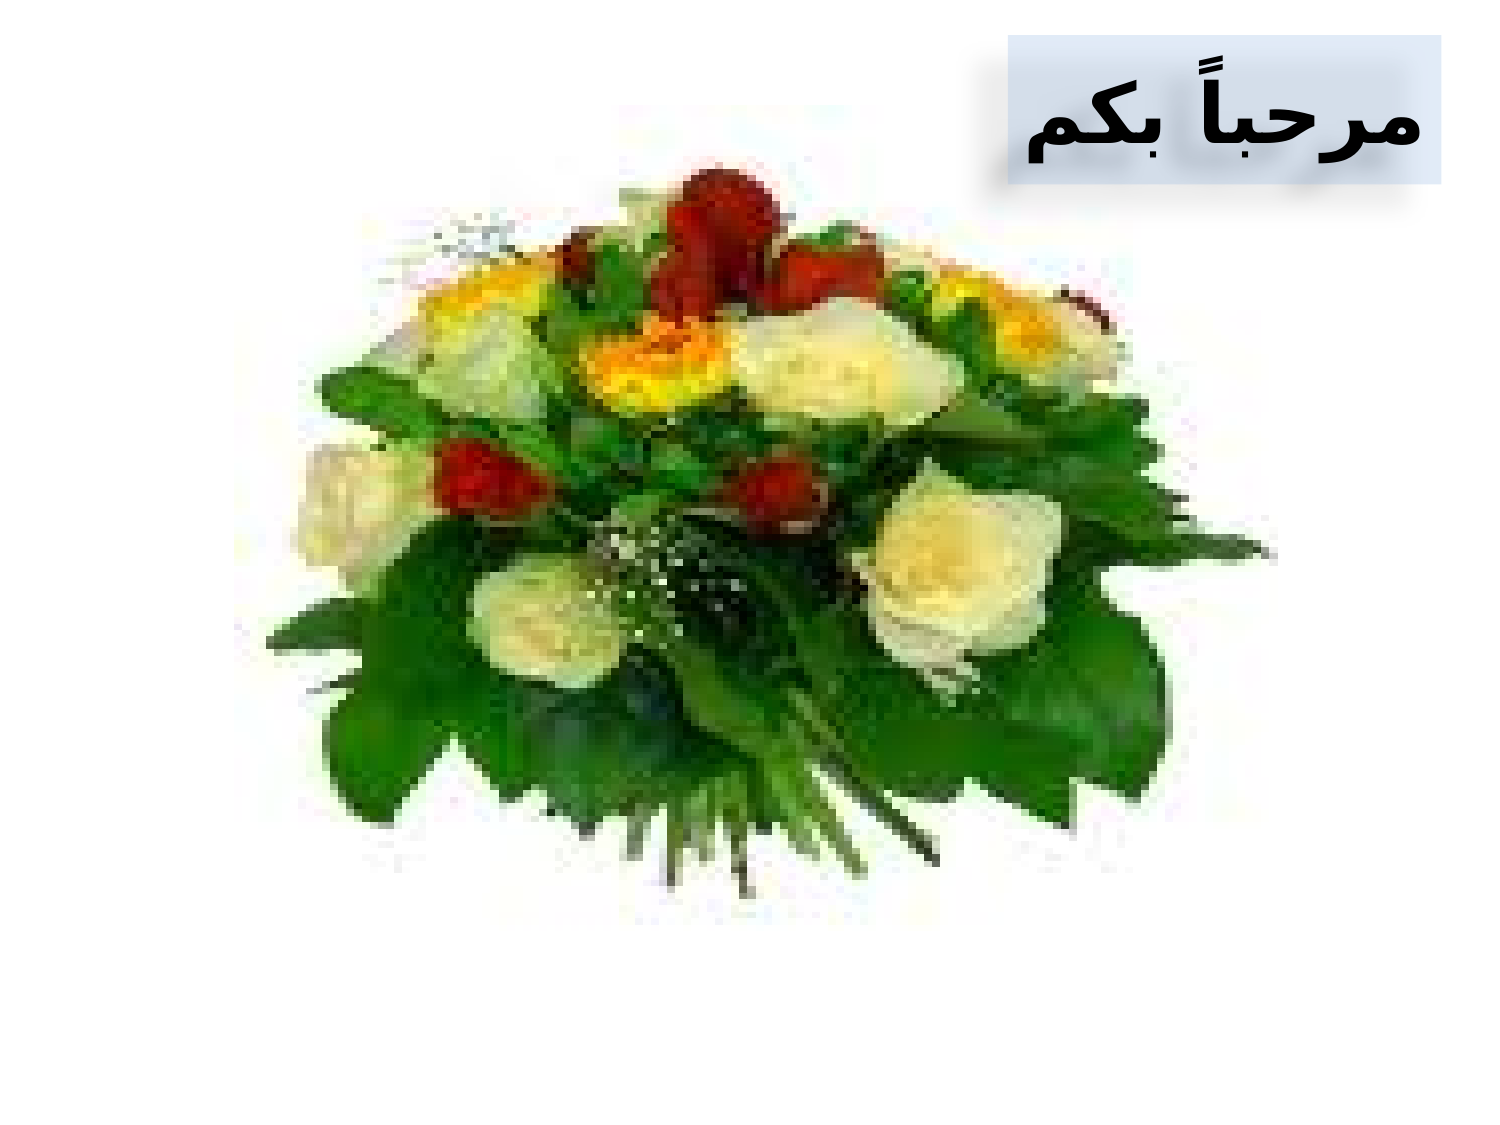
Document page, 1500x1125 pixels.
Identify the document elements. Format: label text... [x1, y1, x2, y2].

text_box مرحباً بكم [1007, 35, 1442, 185]
picture [234, 105, 1278, 938]
